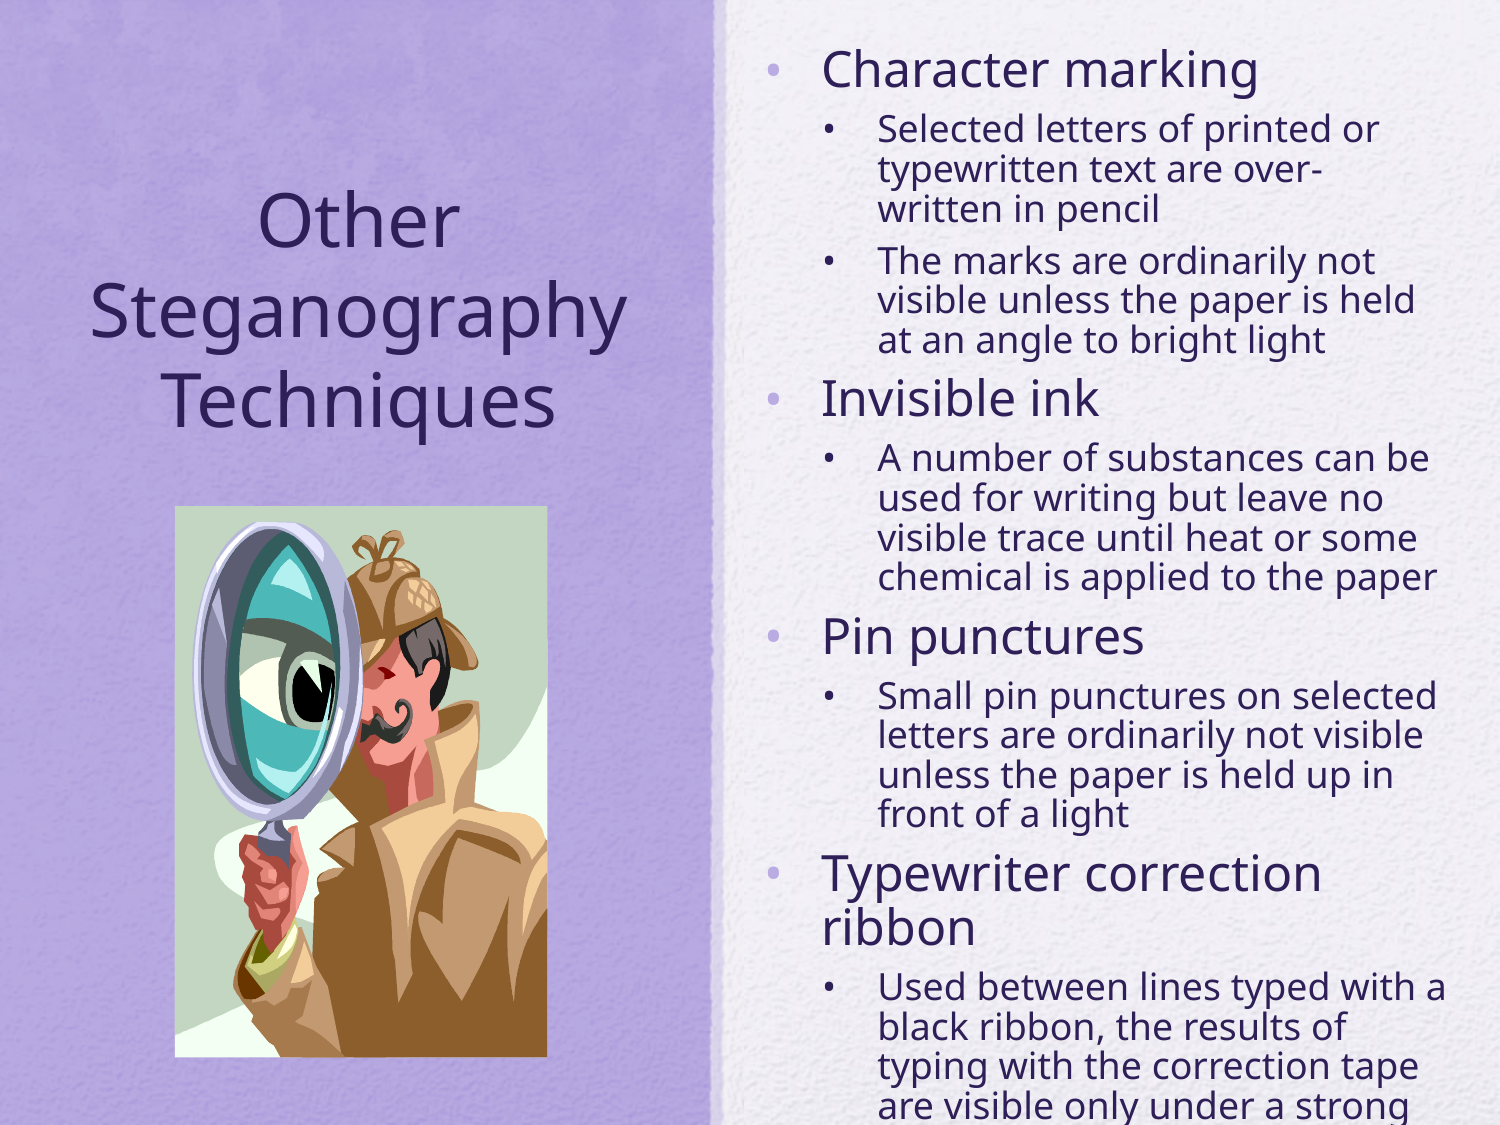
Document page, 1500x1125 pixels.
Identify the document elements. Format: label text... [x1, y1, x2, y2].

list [172, 497, 555, 1066]
text_box Character marking Selected letters of printed or typewritten text are over-written in pencil The marks are ordinarily not visible unless the paper is held at an angle to bright light Invisible ink A number of substances can be used for writing but leave no visible trace until heat or some chemical is applied to the paper Pin punctures Small pin punctures on selected letters are ordinarily not visible unless the paper is held up in front of a light Typewriter correction ribbon Used between lines typed with a black ribbon, the results of typing with the correction tape are visible only under a strong light [750, 37, 1463, 1125]
title Other Steganography Techniques [62, 49, 656, 451]
picture [700, 0, 1500, 1125]
